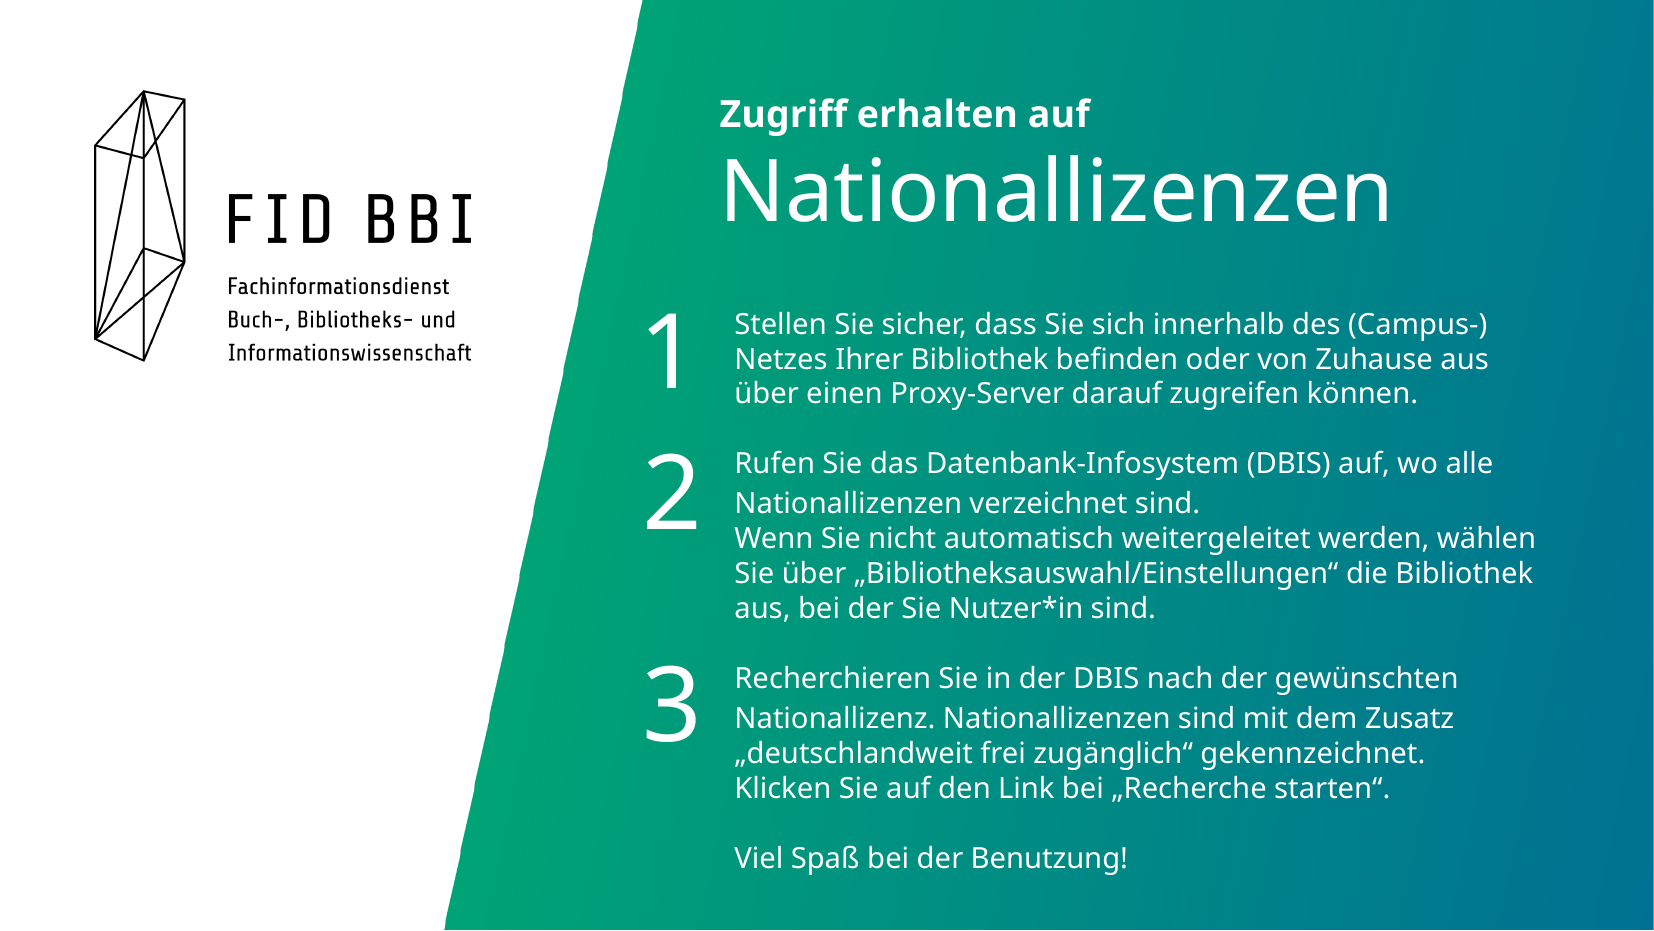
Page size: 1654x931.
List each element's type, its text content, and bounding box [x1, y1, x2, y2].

picture [0, 0, 1654, 930]
list Zugriff erhalten auf [719, 16, 1429, 135]
text_box 3 [627, 630, 722, 770]
text_box Stellen Sie sicher, dass Sie sich innerhalb des (Campus-) Netzes Ihrer Bibliothek befinden oder von Zuhause aus über einen Proxy-Server darauf zugreifen können. Rufen Sie das Datenbank-Infosystem (DBIS) auf, wo alle Nationallizenzen verzeichnet sind. Wenn Sie nicht automatisch weitergeleitet werden, wählen Sie über „Bibliotheksauswahl/Einstellungen“ die Bibliothek aus, bei der Sie Nutzer*in sind. Recherchieren Sie in der DBIS nach der gewünschten Nationallizenz. Nationallizenzen sind mit dem Zusatz „deutschlandweit frei zugänglich“ gekennzeichnet. Klicken Sie auf den Link bei „Recherche starten“. Viel Spaß bei der Benutzung! [719, 297, 1575, 917]
title Nationallizenzen [719, 134, 1460, 297]
text_box 1 [625, 277, 719, 417]
text_box 2 [627, 417, 722, 558]
